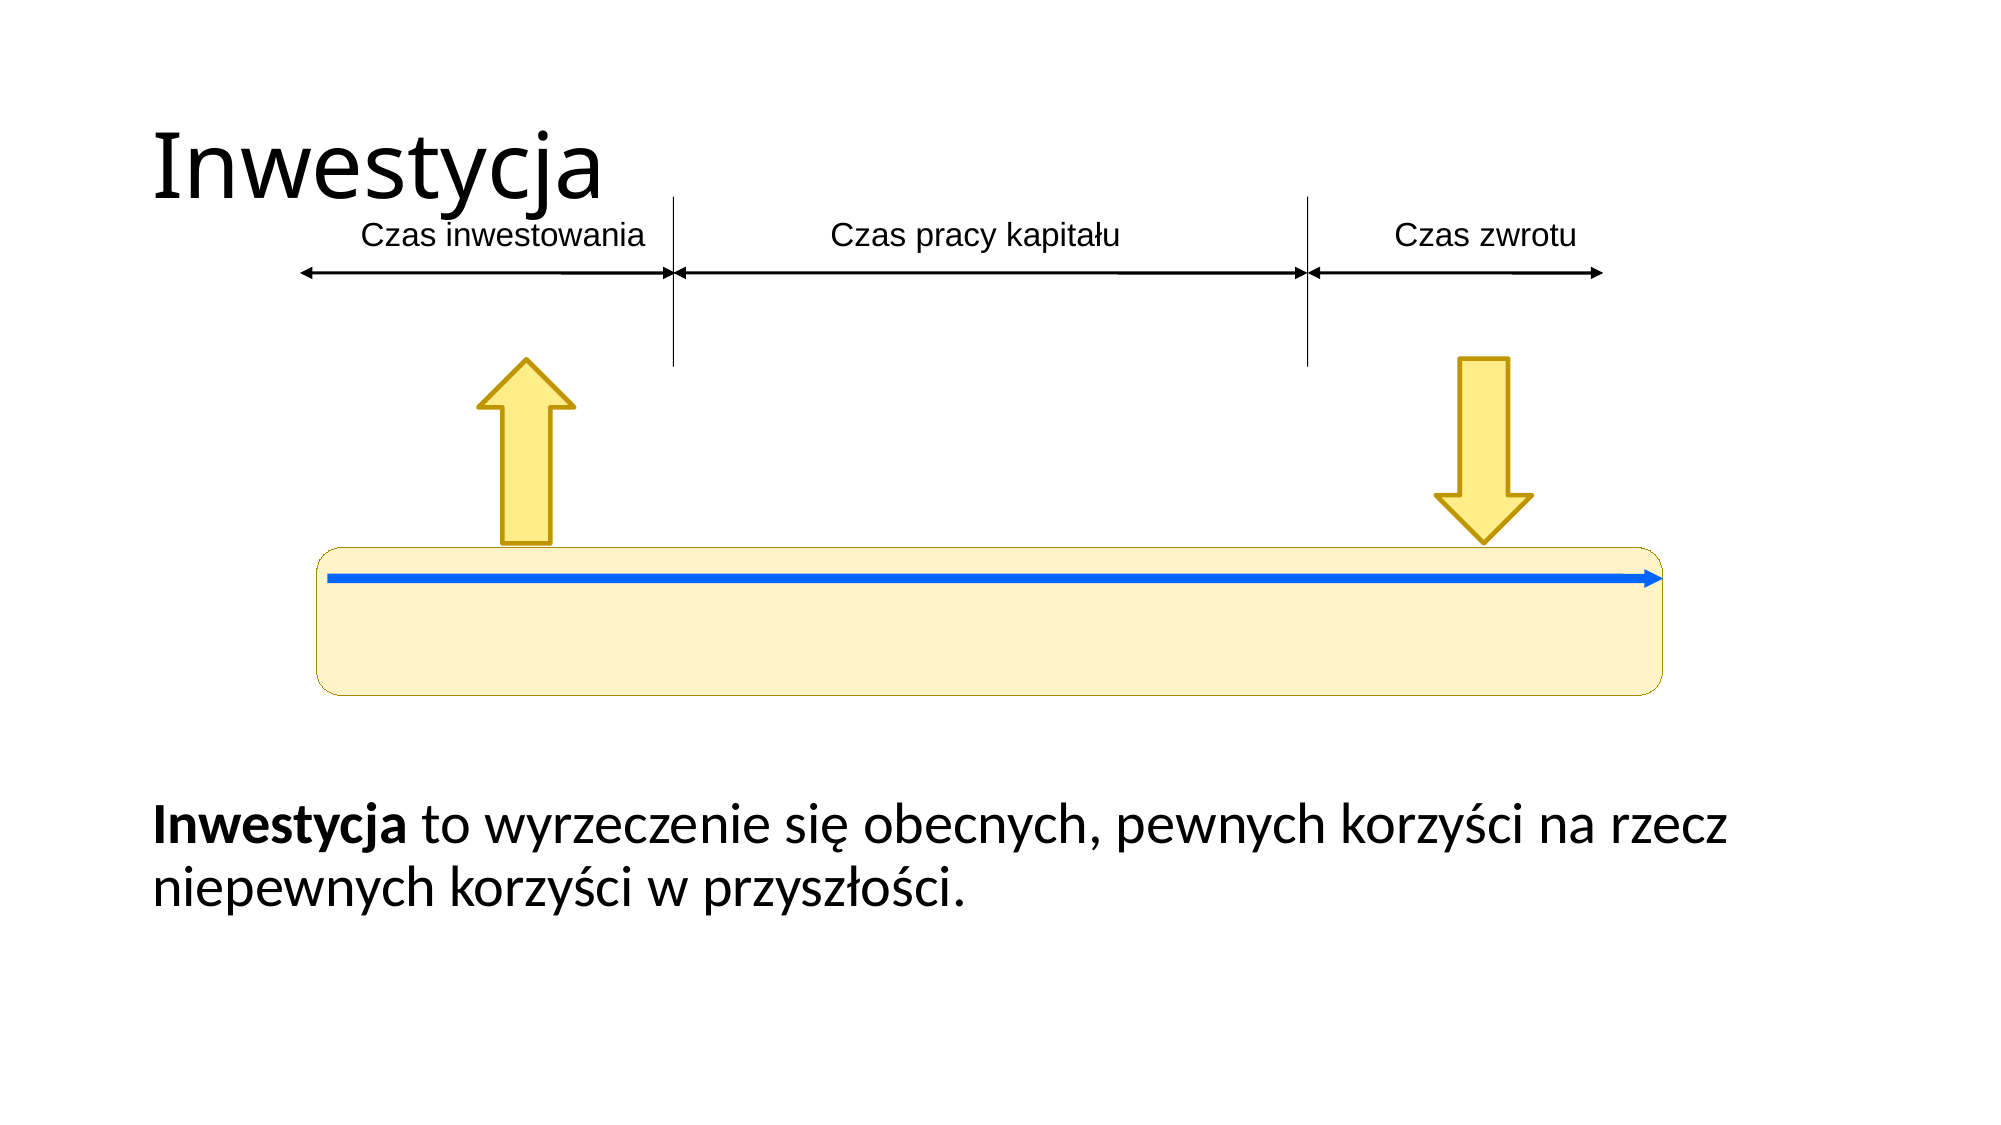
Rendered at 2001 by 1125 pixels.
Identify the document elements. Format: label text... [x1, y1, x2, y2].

text_box [300, 266, 674, 280]
text_box [1435, 358, 1533, 544]
text_box Czas inwestowania [321, 207, 685, 260]
text_box Czas zwrotu [1360, 207, 1612, 260]
text_box [327, 574, 1664, 583]
text_box [316, 547, 1663, 696]
text_box [1307, 266, 1604, 280]
title Inwestycja [137, 59, 1863, 278]
text_box [673, 266, 1307, 280]
text_box Inwestycja to wyrzeczenie się obecnych, pewnych korzyści na rzecz niepewnych korzyści w przyszłości. [137, 785, 1863, 1014]
text_box Czas pracy kapitału [725, 207, 1227, 260]
text_box [478, 359, 575, 544]
